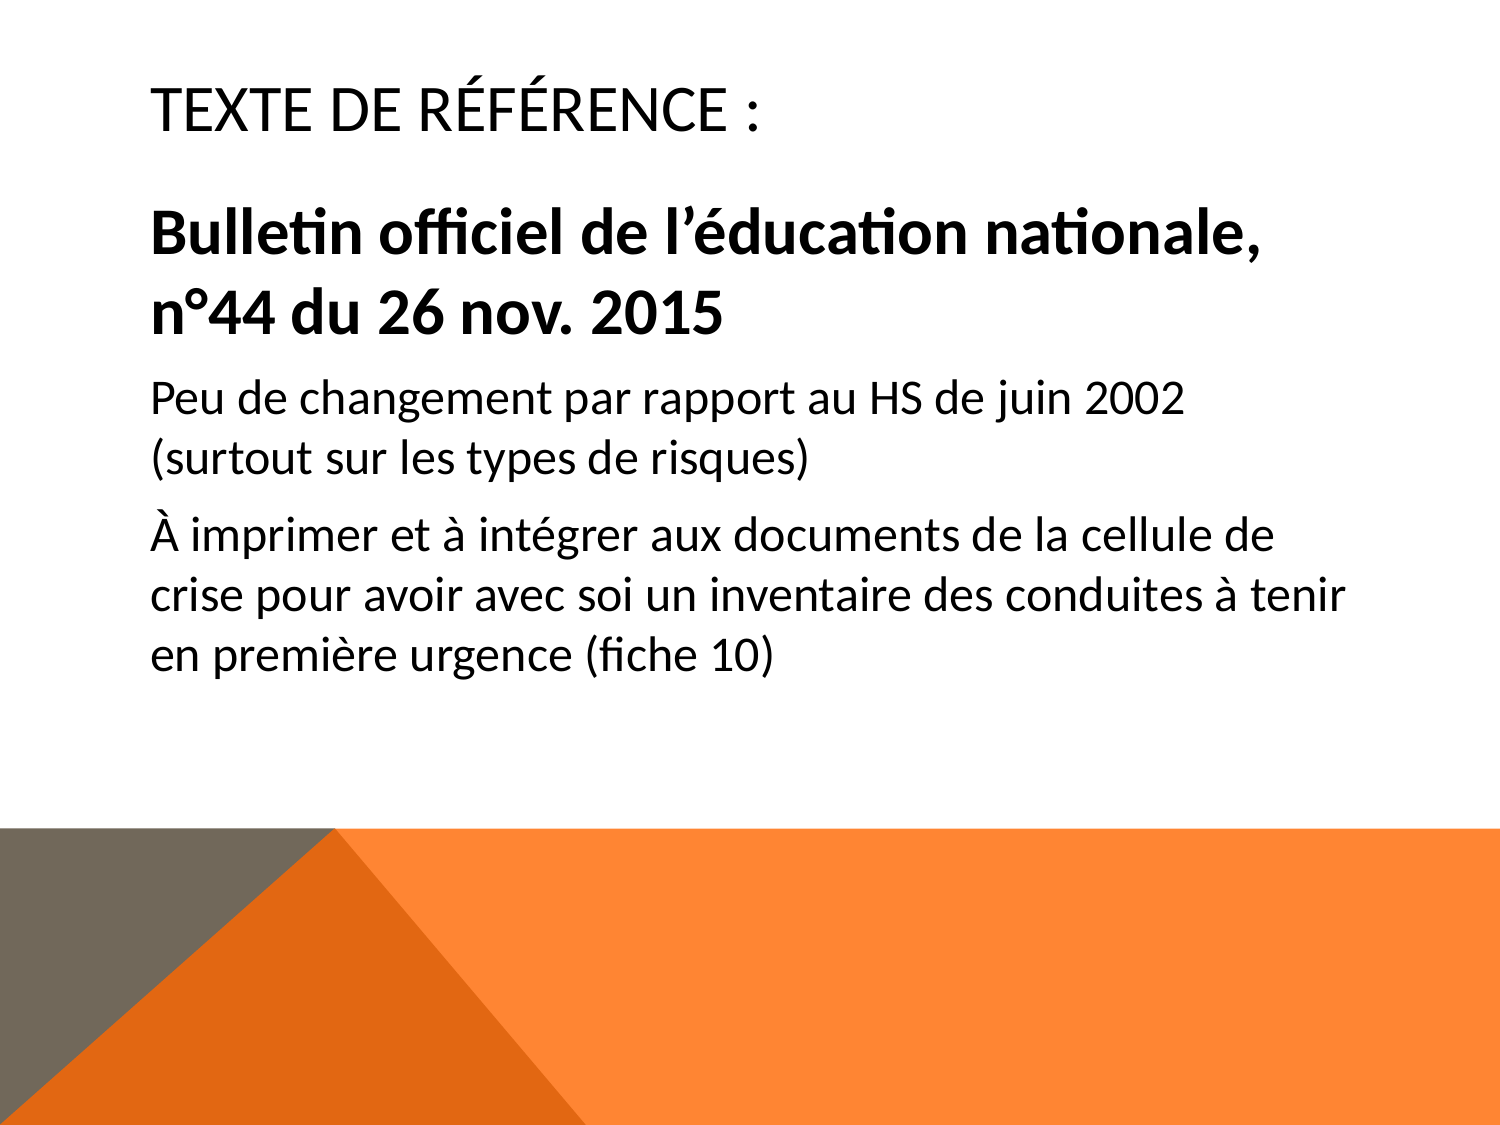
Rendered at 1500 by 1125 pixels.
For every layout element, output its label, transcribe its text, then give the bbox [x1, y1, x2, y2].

title Texte de référence : [135, 60, 1369, 150]
list Bulletin officiel de l’éducation nationale, n°44 du 26 nov. 2015 Peu de changement par rapport au HS de juin 2002 (surtout sur les types de risques) À imprimer et à intégrer aux documents de la cellule de crise pour avoir avec soi un inventaire des conduites à tenir en première urgence (fiche 10) [135, 180, 1369, 768]
